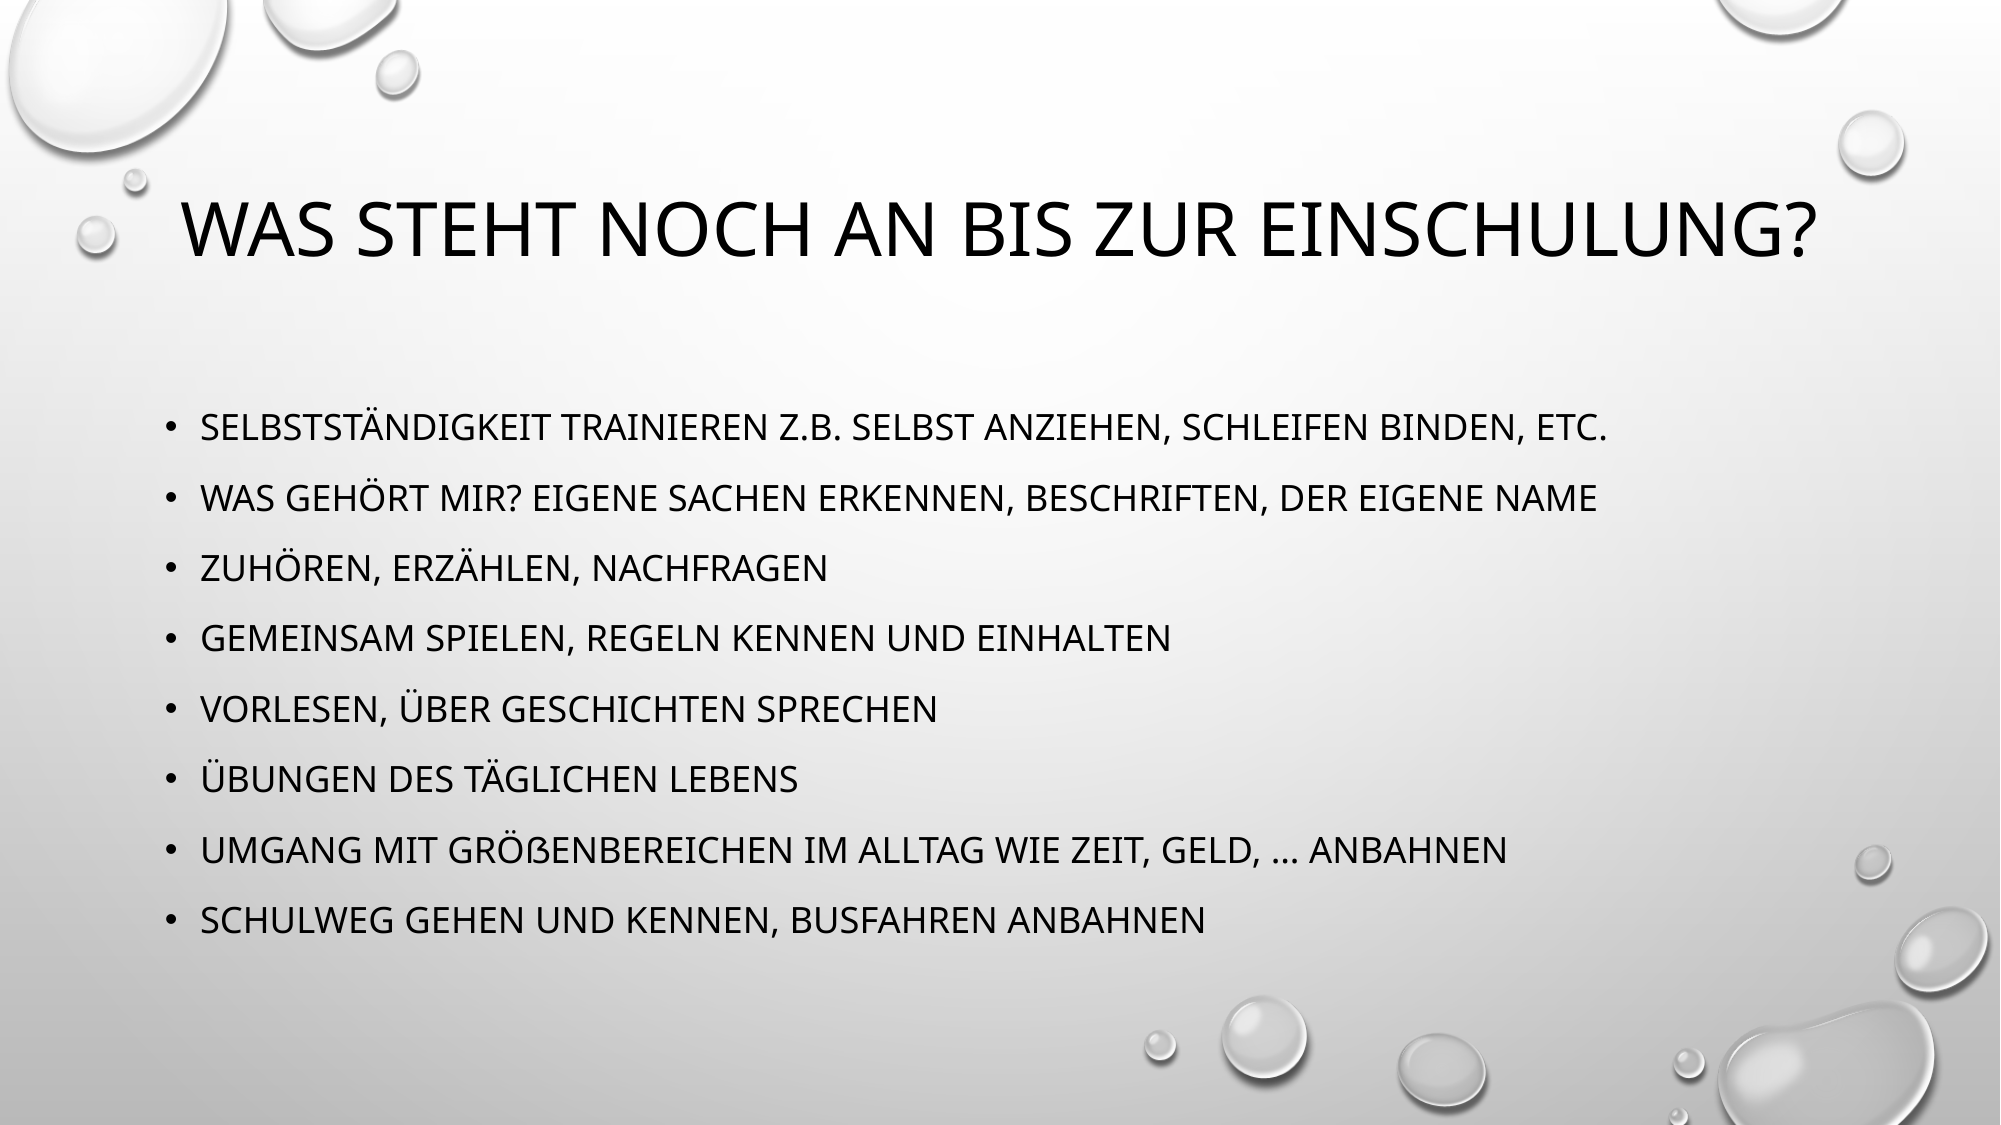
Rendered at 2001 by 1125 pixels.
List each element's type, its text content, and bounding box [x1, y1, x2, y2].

title Was steht noch an bis zur Einschulung? [149, 101, 1851, 364]
list Selbstständigkeit trainieren z.B. selbst anziehen, Schleifen binden, etc. Was gehört mir? Eigene Sachen erkennen, beschriften, der eigene Name Zuhören, erzählen, nachfragen Gemeinsam spielen, Regeln kennen und einhalten Vorlesen, über Geschichten sprechen Übungen des täglichen lebens Umgang mit Größenbereichen im Alltag wie Zeit, Geld, … anbahnen Schulweg gehen und kennen, Busfahren anbahnen [149, 388, 1850, 950]
picture [0, 0, 2000, 1125]
